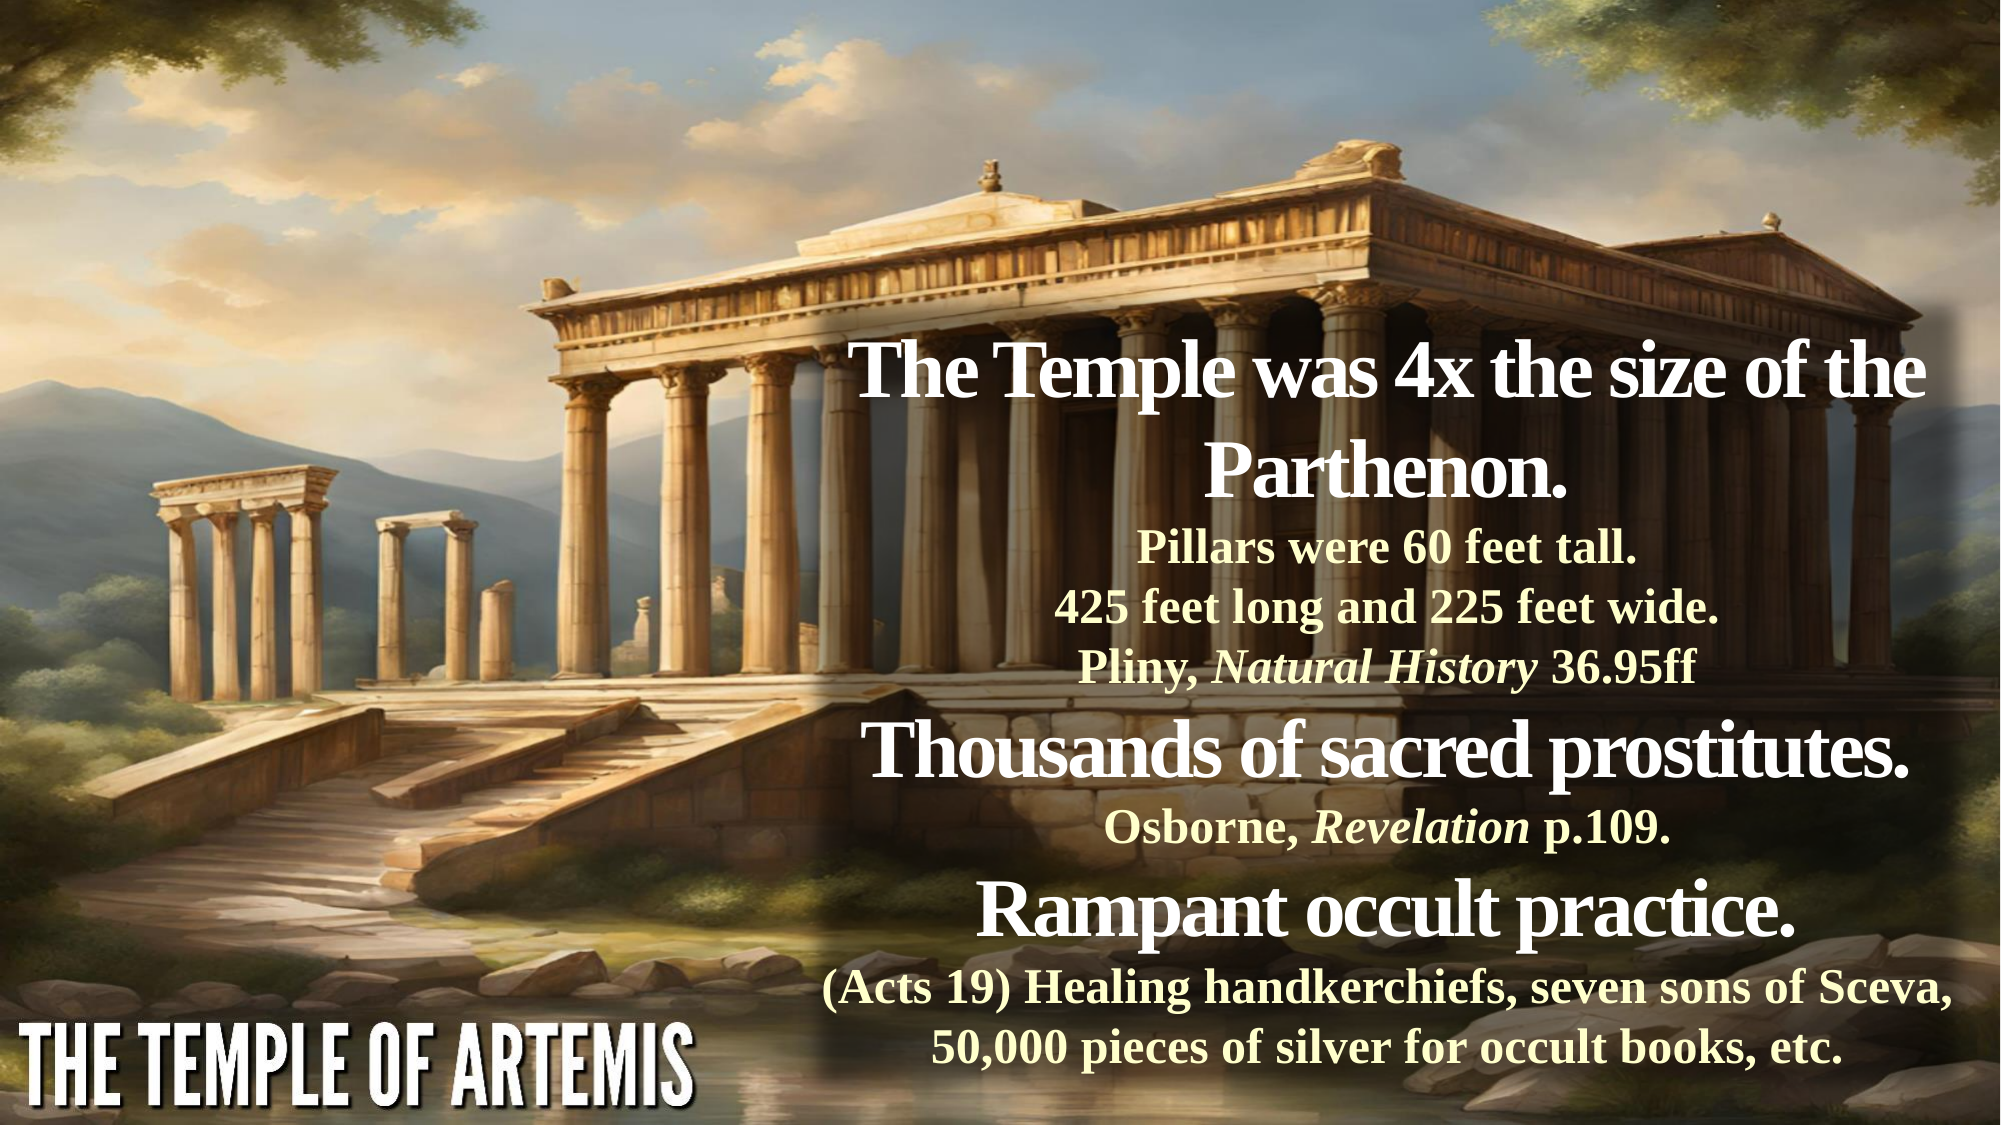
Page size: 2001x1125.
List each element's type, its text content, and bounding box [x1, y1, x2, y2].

picture [0, 0, 2001, 1125]
text_box The Temple was 4x the size of the Parthenon. Pillars were 60 feet tall. 425 feet long and 225 feet wide. Pliny, Natural History 36.95ff Thousands of sacred prostitutes. Osborne, Revelation p.109. Rampant occult practice. (Acts 19) Healing handkerchiefs, seven sons of Sceva, 50,000 pieces of silver for occult books, etc. [834, 322, 1942, 1066]
